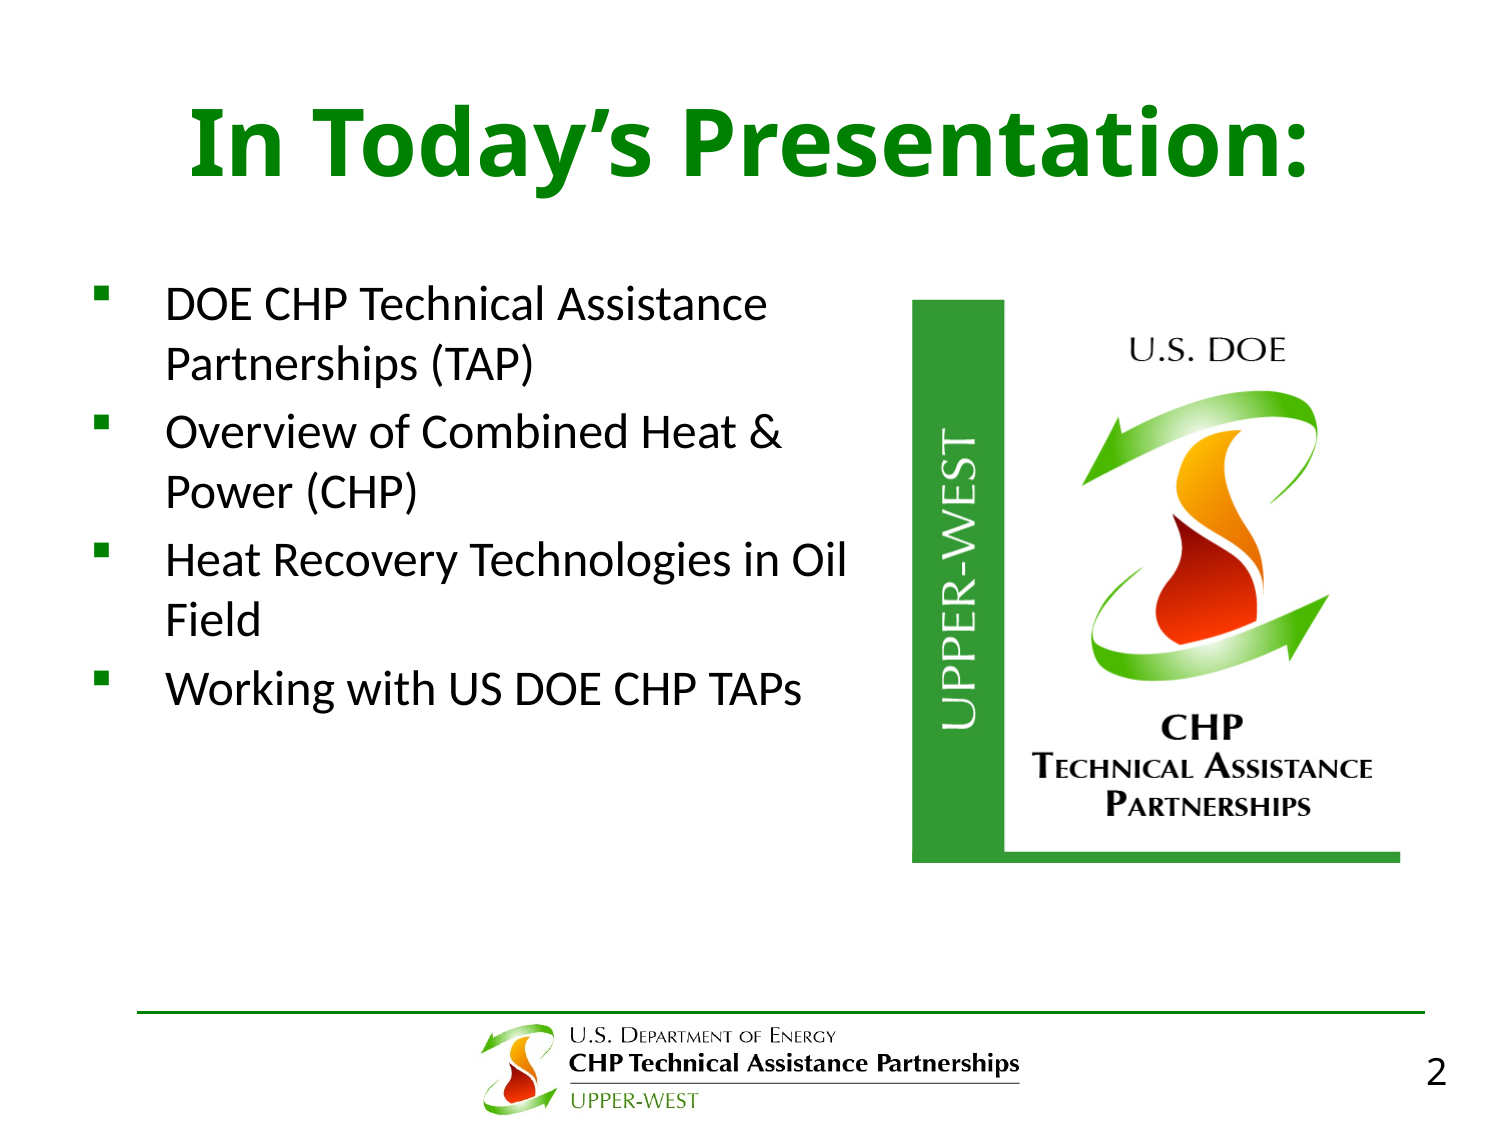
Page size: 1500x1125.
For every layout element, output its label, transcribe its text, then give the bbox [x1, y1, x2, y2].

slide_number 2 [1125, 1040, 1463, 1100]
title In Today’s Presentation: [75, 45, 1425, 233]
list DOE CHP Technical Assistance Partnerships (TAP) Overview of Combined Heat & Power (CHP) Heat Recovery Technologies in Oil Field Working with US DOE CHP TAPs [75, 262, 938, 1005]
picture [912, 299, 1401, 864]
picture [474, 1020, 1025, 1121]
